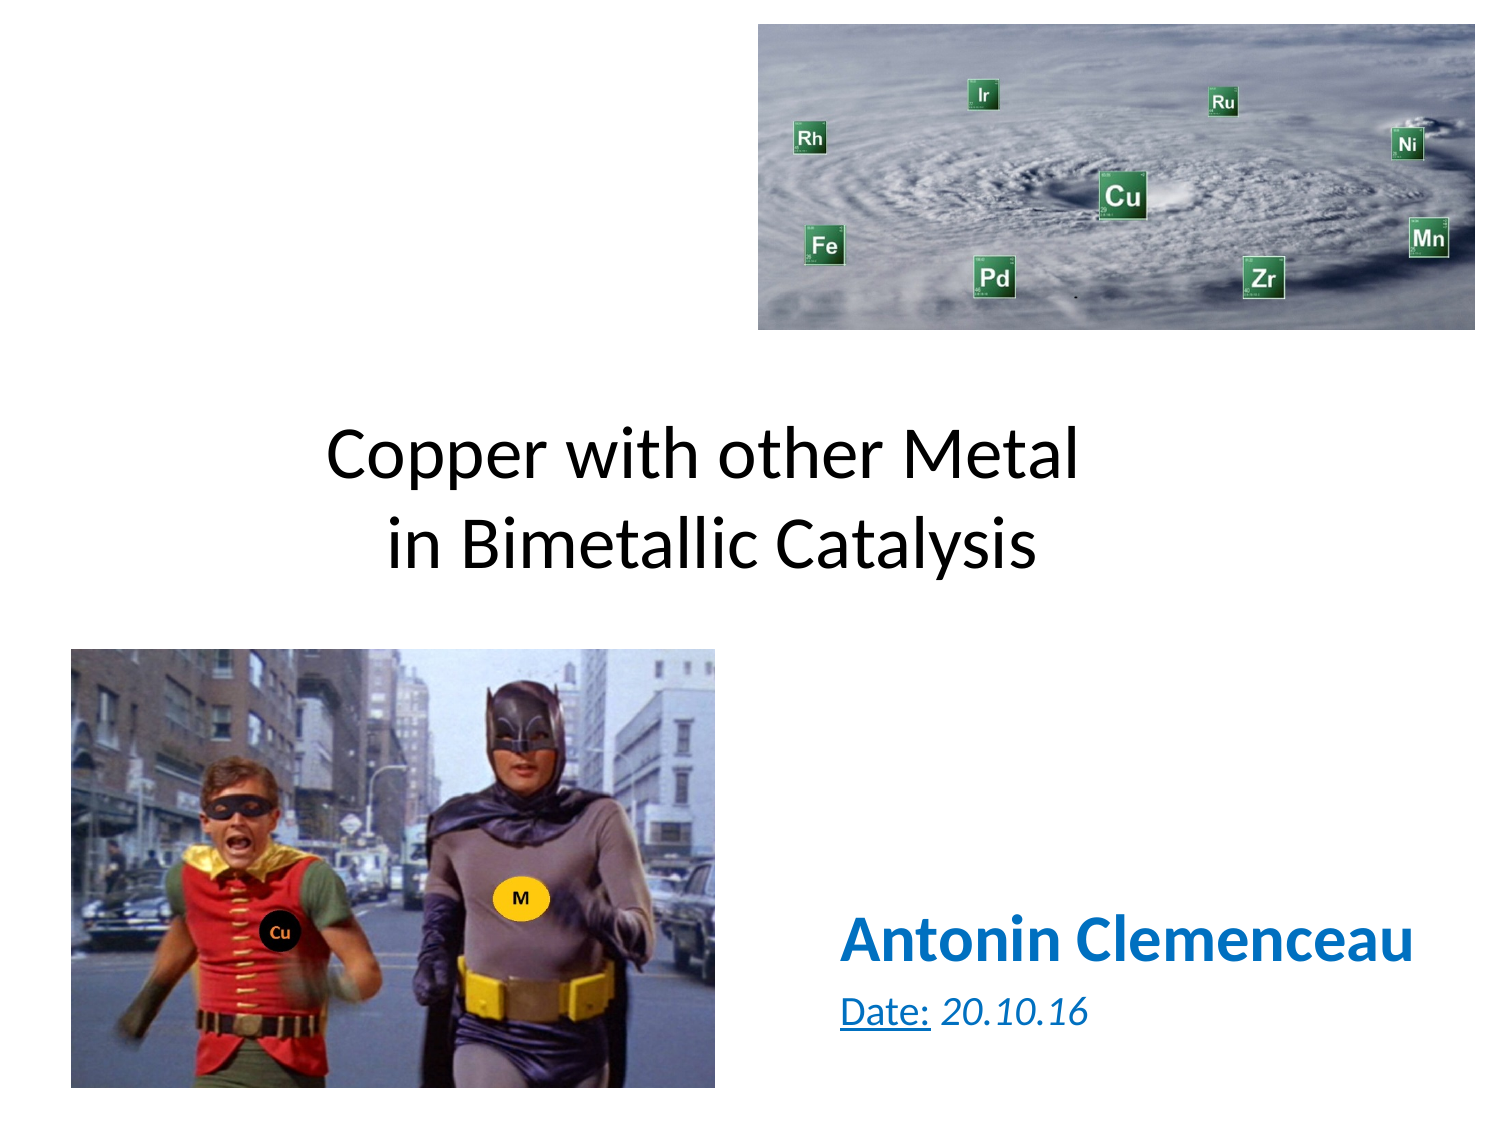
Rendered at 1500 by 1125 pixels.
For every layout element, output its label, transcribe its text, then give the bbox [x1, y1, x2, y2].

picture [758, 24, 1476, 330]
subtitle Antonin Clemenceau Date: 20.10.16 [825, 887, 1450, 1063]
picture [71, 649, 716, 1088]
title Copper with other Metal in Bimetallic Catalysis [75, 212, 1350, 775]
